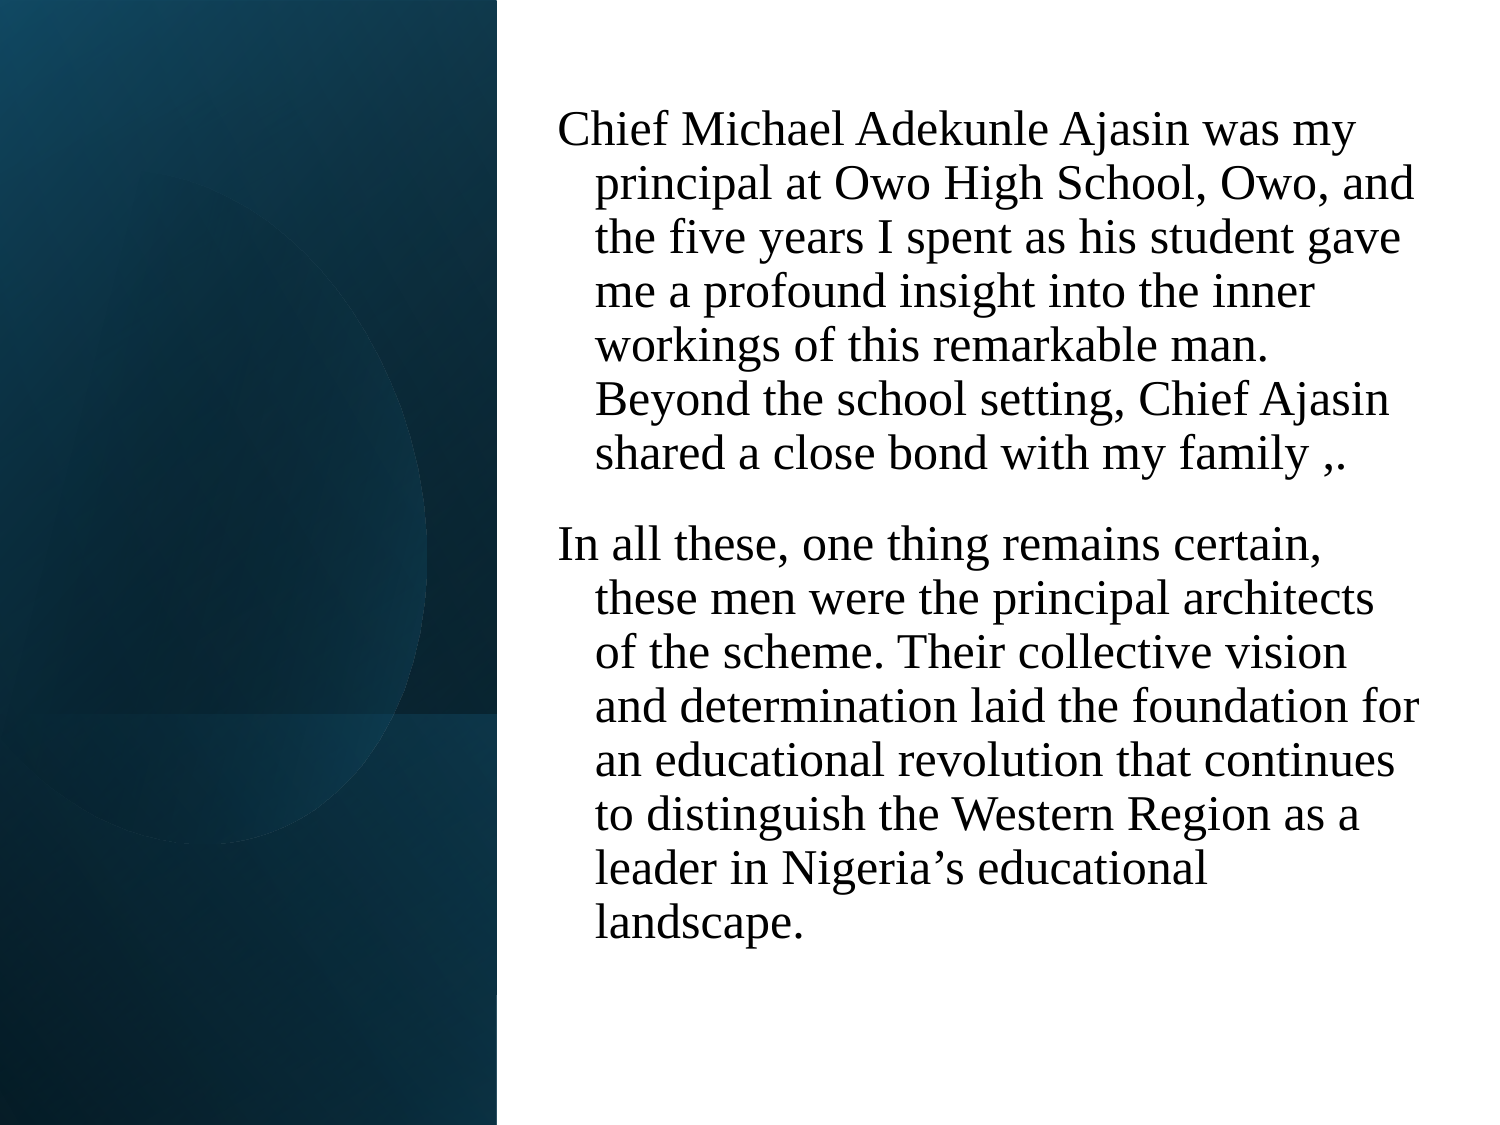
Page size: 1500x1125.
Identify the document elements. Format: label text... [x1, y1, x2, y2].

list Chief Michael Adekunle Ajasin was my principal at Owo High School, Owo, and the five years I spent as his student gave me a profound insight into the inner workings of this remarkable man. Beyond the school setting, Chief Ajasin shared a close bond with my family ,. In all these, one thing remains certain, these men were the principal architects of the scheme. Their collective vision and determination laid the foundation for an educational revolution that continues to distinguish the Western Region as a leader in Nigeria’s educational landscape. [542, 35, 1440, 1017]
text_box [498, 0, 1500, 1125]
text_box [0, 0, 498, 1125]
